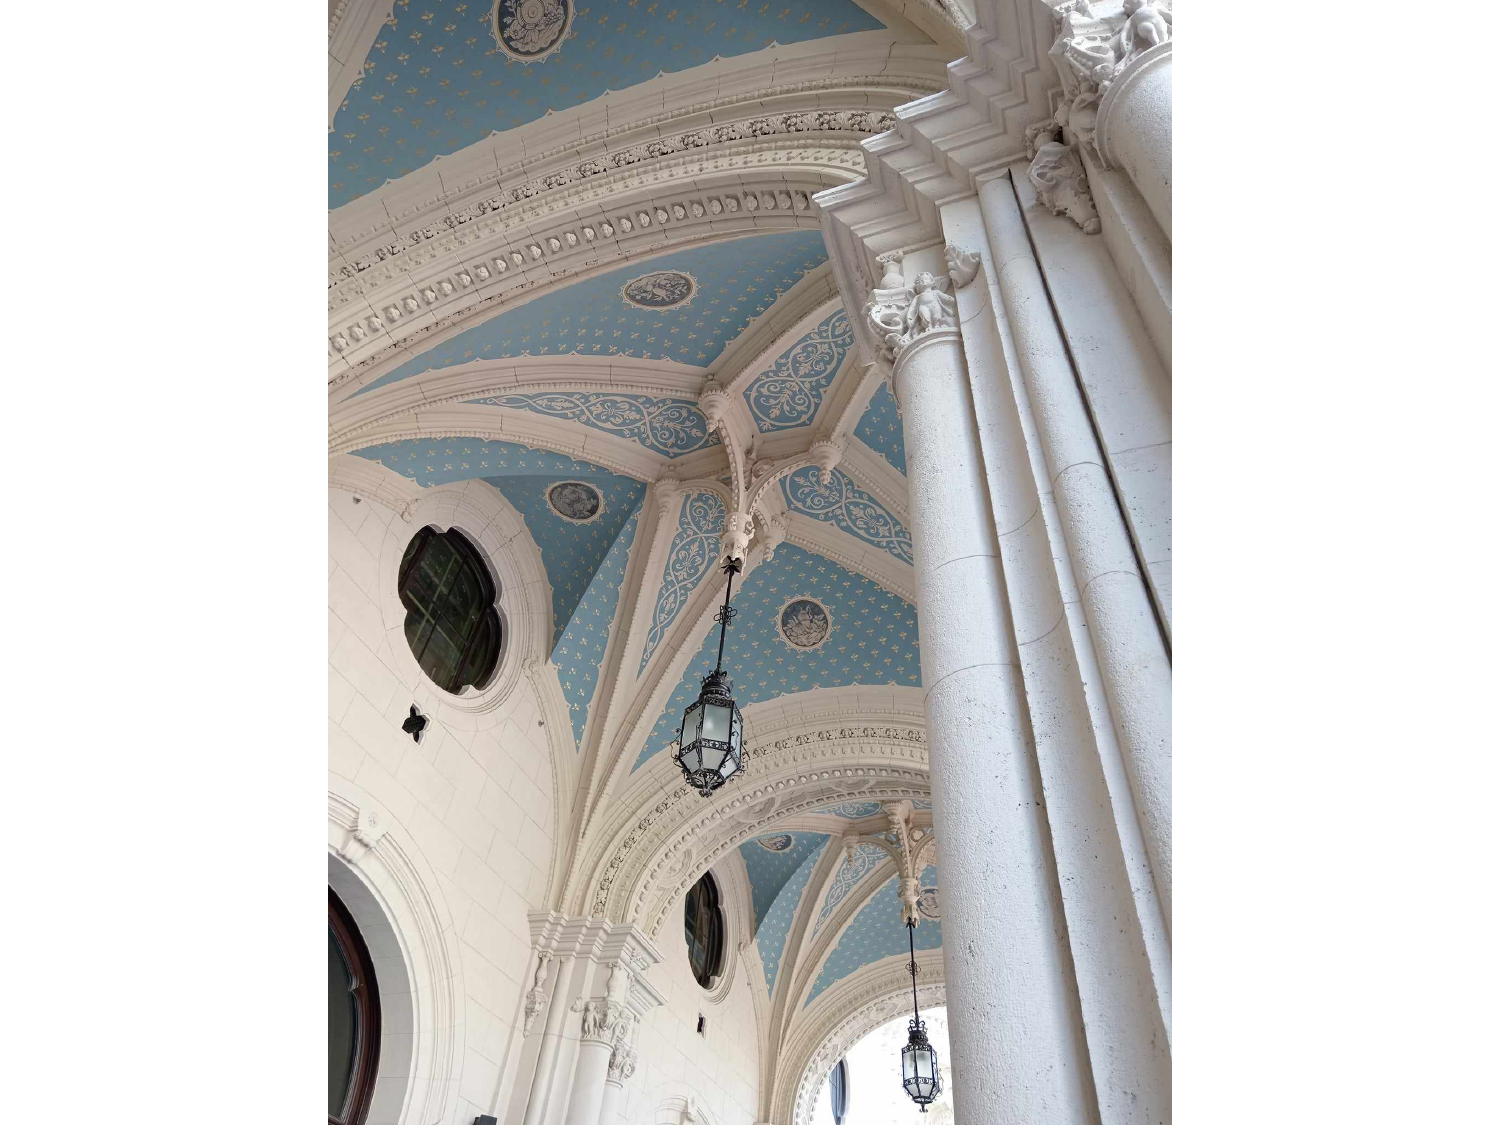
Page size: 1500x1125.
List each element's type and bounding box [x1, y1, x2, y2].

picture [327, 0, 1173, 1125]
